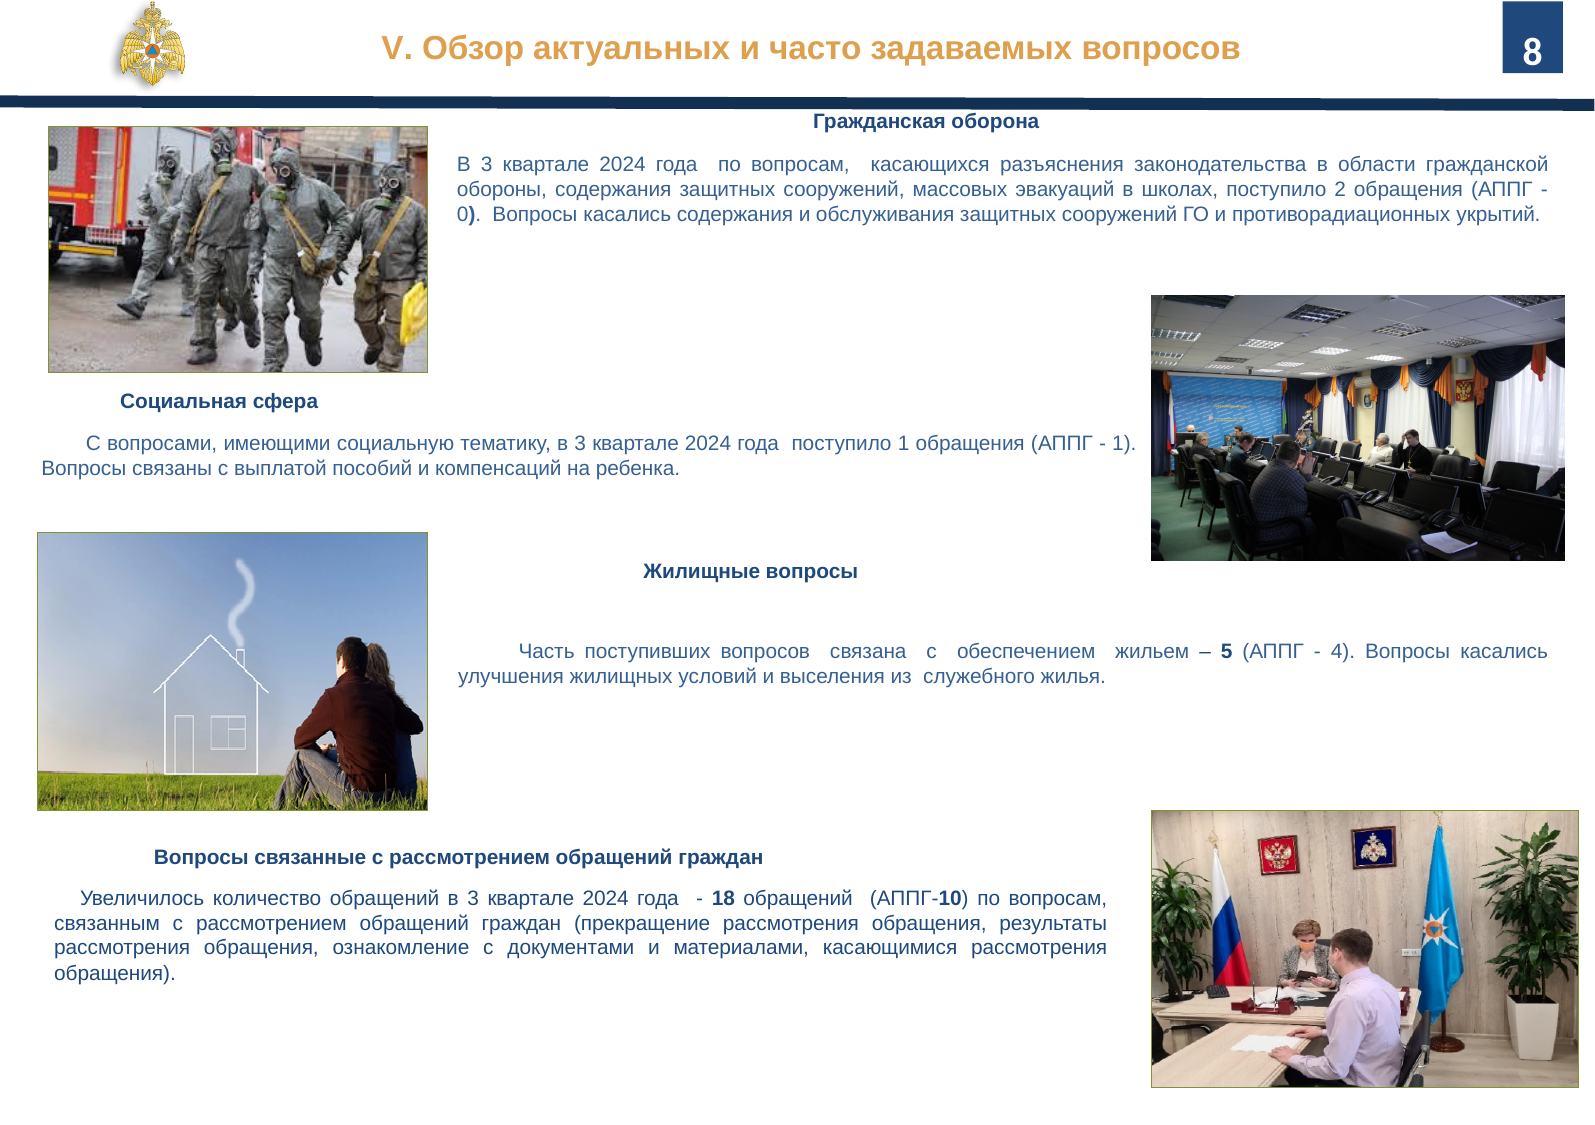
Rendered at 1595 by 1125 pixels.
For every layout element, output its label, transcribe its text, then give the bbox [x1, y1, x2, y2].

picture [37, 532, 428, 811]
text_box V. Обзор актуальных и часто задаваемых вопросов [185, 18, 1447, 77]
picture [1151, 810, 1579, 1088]
text_box Часть поступивших вопросов связана с обеспечением жильем – 5 (АППГ - 4). Вопросы касались улучшения жилищных условий и выселения из служебного жилья. [443, 630, 1563, 695]
picture [1151, 295, 1565, 561]
picture [120, 1, 185, 86]
text_box Вопросы связанные с рассмотрением обращений граждан [37, 836, 880, 877]
text_box Увеличилось количество обращений в 3 квартале 2024 года - 18 обращений (АППГ-10) по вопросам, связанным с рассмотрением обращений граждан (прекращение рассмотрения обращения, результаты рассмотрения обращения, ознакомление с документами и материалами, касающимися рассмотрения обращения). [39, 876, 1122, 992]
text_box С вопросами, имеющими социальную тематику, в 3 квартале 2024 года поступило 1 обращения (АППГ - 1). Вопросы связаны с выплатой пособий и компенсаций на ребенка. [26, 422, 1151, 488]
text_box В 3 квартале 2024 года по вопросам, касающихся разъяснения законодательства в области гражданской обороны, содержания защитных сооружений, массовых эвакуаций в школах, поступило 2 обращения (АППГ - 0). Вопросы касались содержания и обслуживания защитных сооружений ГО и противорадиационных укрытий. [442, 143, 1563, 234]
text_box 8 [1502, 1, 1563, 74]
picture [48, 126, 428, 373]
text_box Жилищные вопросы [479, 550, 1023, 591]
text_box Гражданская оборона [662, 104, 1191, 141]
text_box [0, 100, 1595, 106]
text_box Социальная сфера [21, 380, 417, 421]
